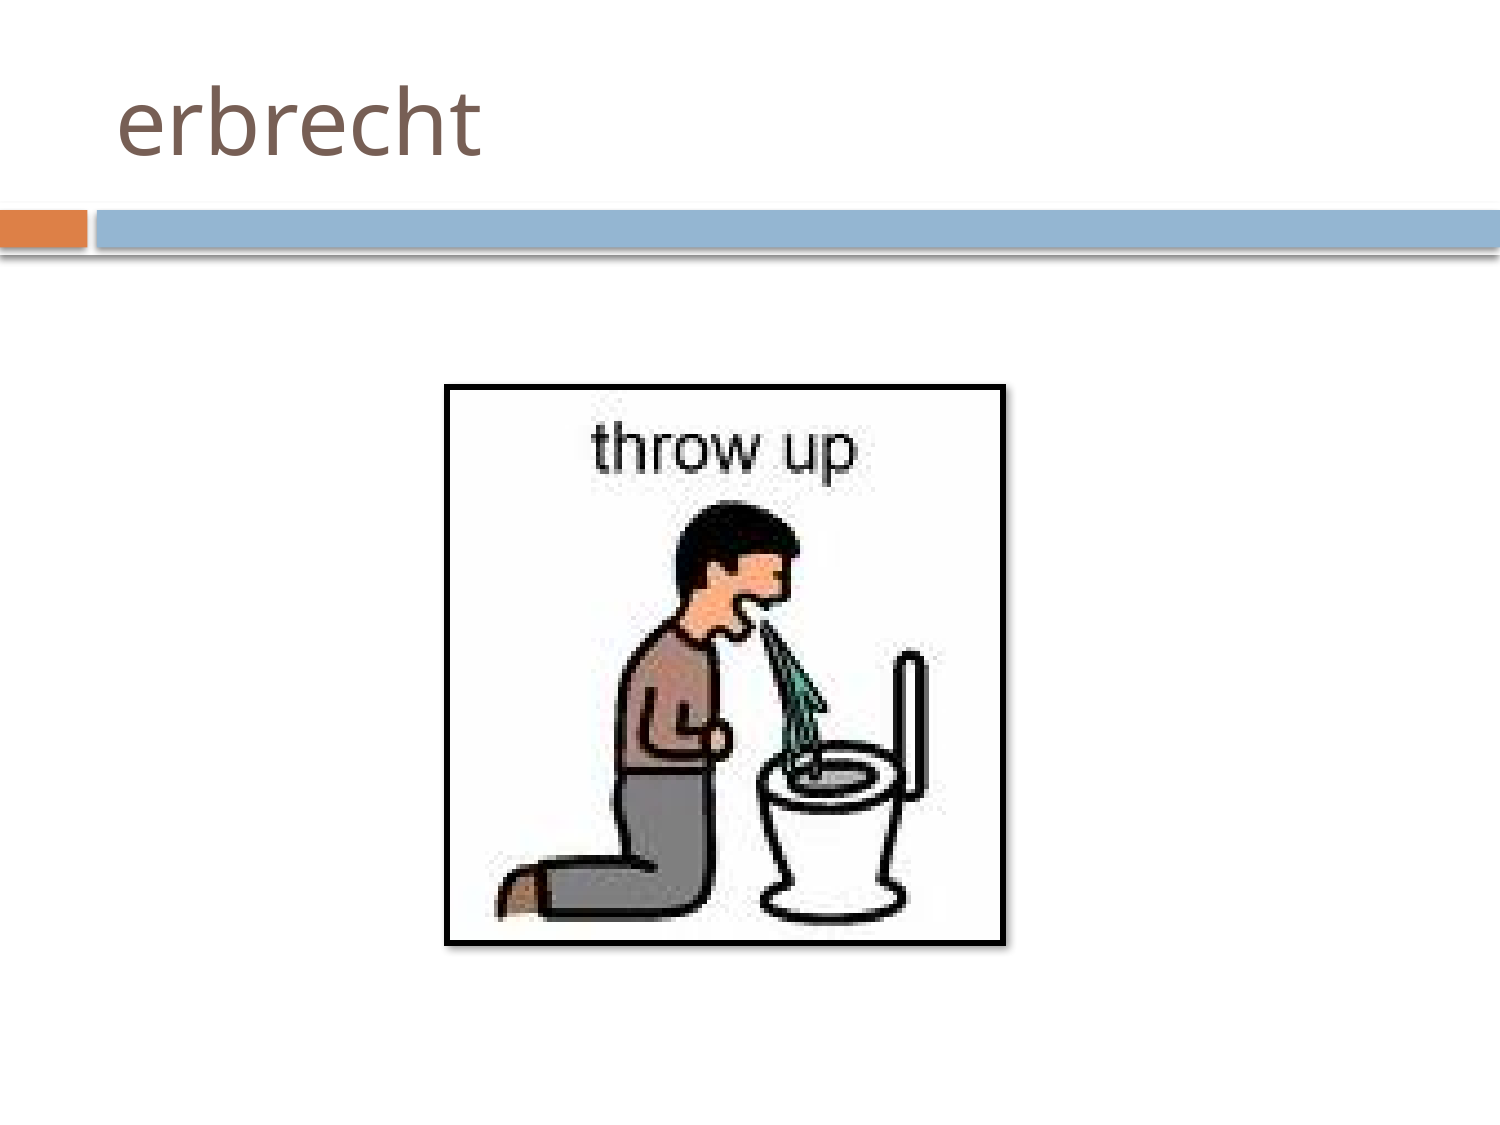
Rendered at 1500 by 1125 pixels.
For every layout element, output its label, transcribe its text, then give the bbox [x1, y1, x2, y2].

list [449, 389, 1001, 941]
title erbrecht [100, 37, 1438, 200]
